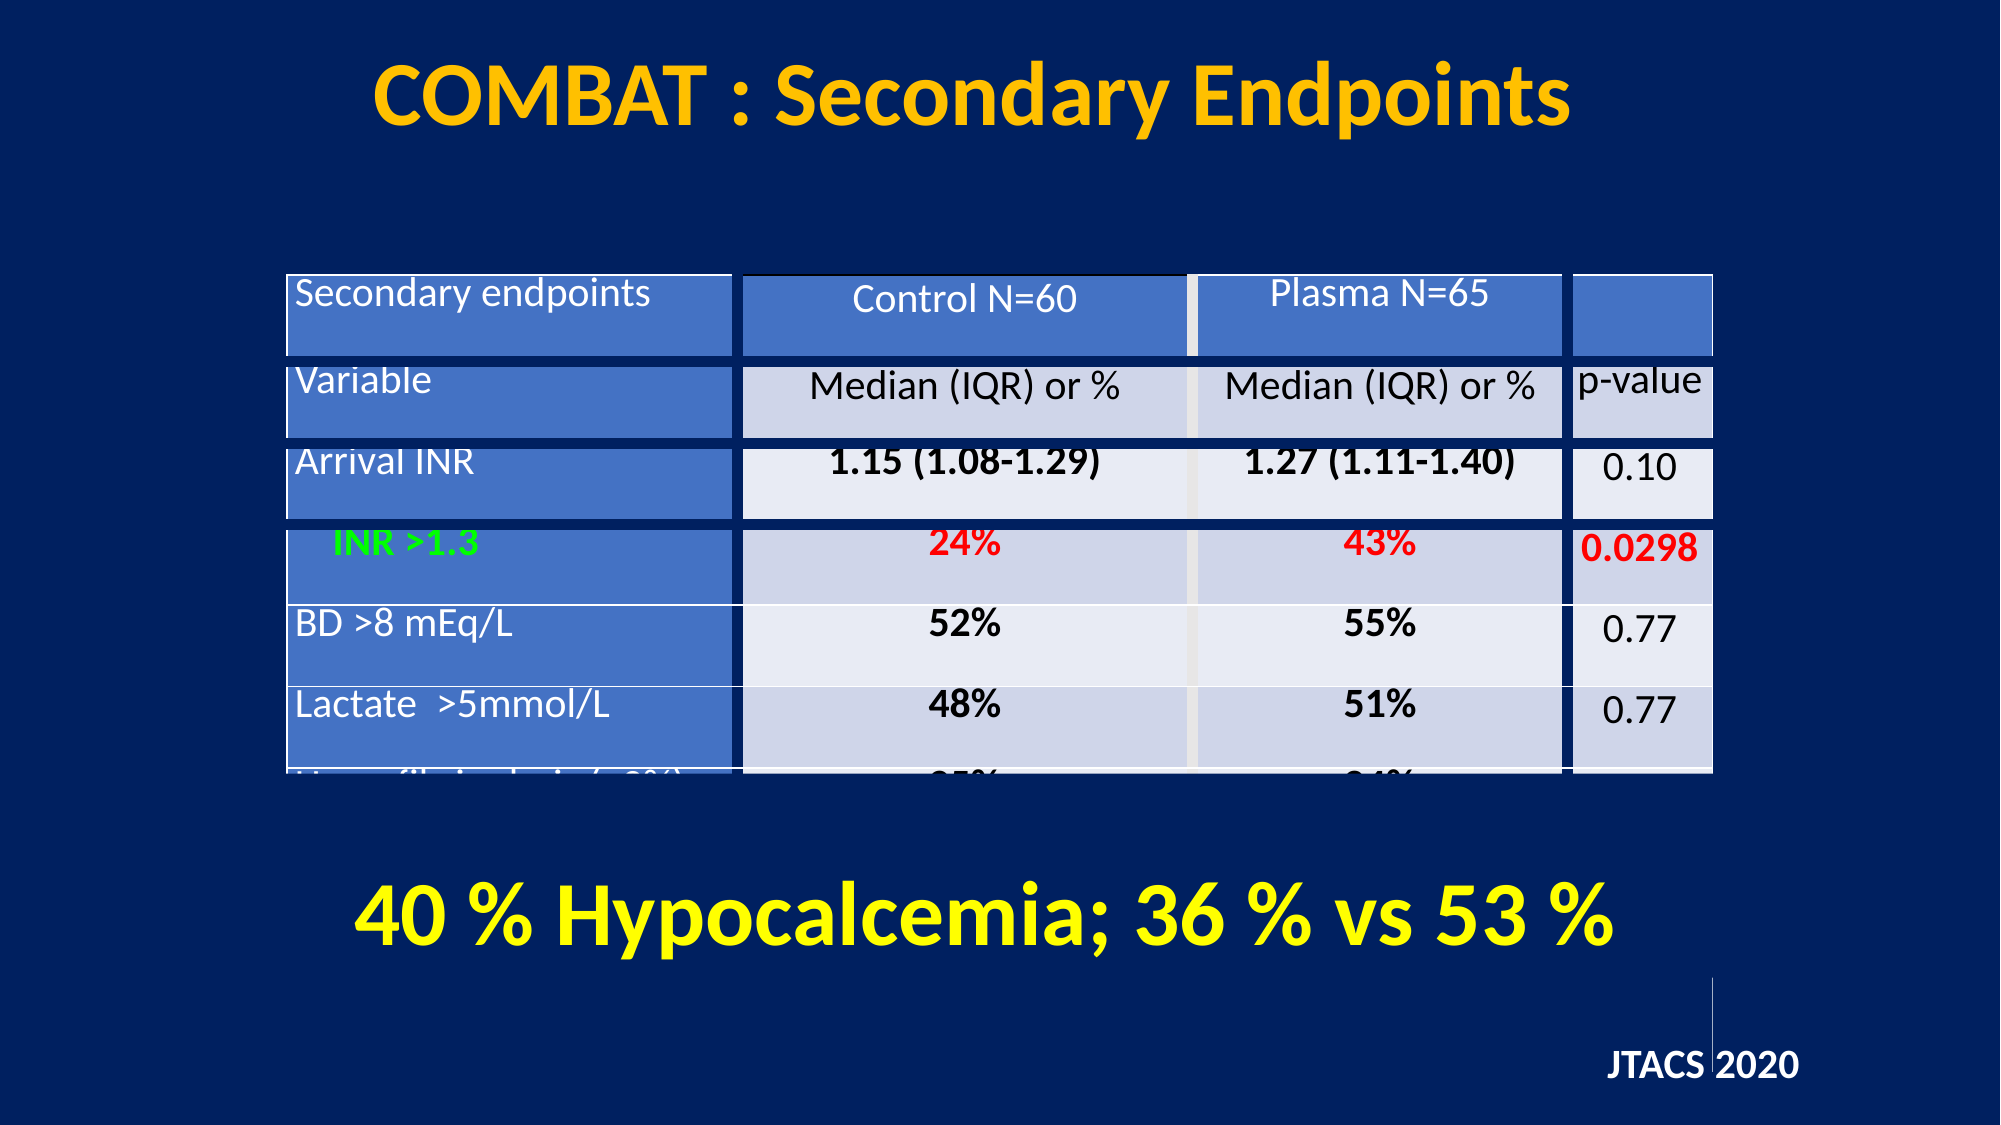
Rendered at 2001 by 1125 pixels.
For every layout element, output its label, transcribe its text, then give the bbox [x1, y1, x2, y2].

title COMBAT : Secondary Endpoints [337, 62, 1688, 130]
table_cell Median (IQR) or % [743, 367, 1187, 438]
table_cell 1.15 (1.08-1.29) [743, 449, 1187, 519]
table_header [1573, 276, 1712, 356]
table_cell 55% [1198, 606, 1562, 686]
table_cell Variable [288, 367, 732, 438]
table_cell 0.0298 [1573, 530, 1712, 604]
table_cell 0.77 [1573, 606, 1712, 686]
table_header Control N=60 [743, 276, 1187, 356]
table_cell 24% [743, 530, 1187, 604]
table_cell 24% [1198, 769, 1562, 773]
table_cell 52% [743, 606, 1187, 686]
table_cell Arrival INR [288, 449, 732, 519]
table_cell 0.10 [1573, 449, 1712, 519]
table_cell p-value [1573, 367, 1712, 438]
table_cell 43% [1198, 530, 1562, 604]
table_cell 1.27 (1.11-1.40) [1198, 449, 1562, 519]
text_box JTACS 2020 [1592, 1029, 1910, 1095]
table_header Secondary endpoints [288, 276, 732, 356]
text_box 40 % Hypocalcemia; 36 % vs 53 % [339, 846, 1678, 971]
table_cell Lactate >5mmol/L [288, 687, 732, 767]
table_cell 25% [743, 769, 1187, 773]
table_cell 0.77 [1573, 687, 1712, 767]
table_cell 48% [743, 687, 1187, 767]
table_cell 0.93 [1573, 769, 1712, 773]
table_header Plasma N=65 [1198, 276, 1562, 356]
table_cell INR >1.3 [288, 530, 732, 604]
table_cell 51% [1198, 687, 1562, 767]
text_box [279, 773, 1721, 978]
table_cell Median (IQR) or % [1198, 367, 1562, 438]
table_cell Hyperfibrinolysis (>3%) [288, 769, 732, 773]
table_cell BD >8 mEq/L [288, 606, 732, 686]
text_box [272, 879, 1713, 1084]
